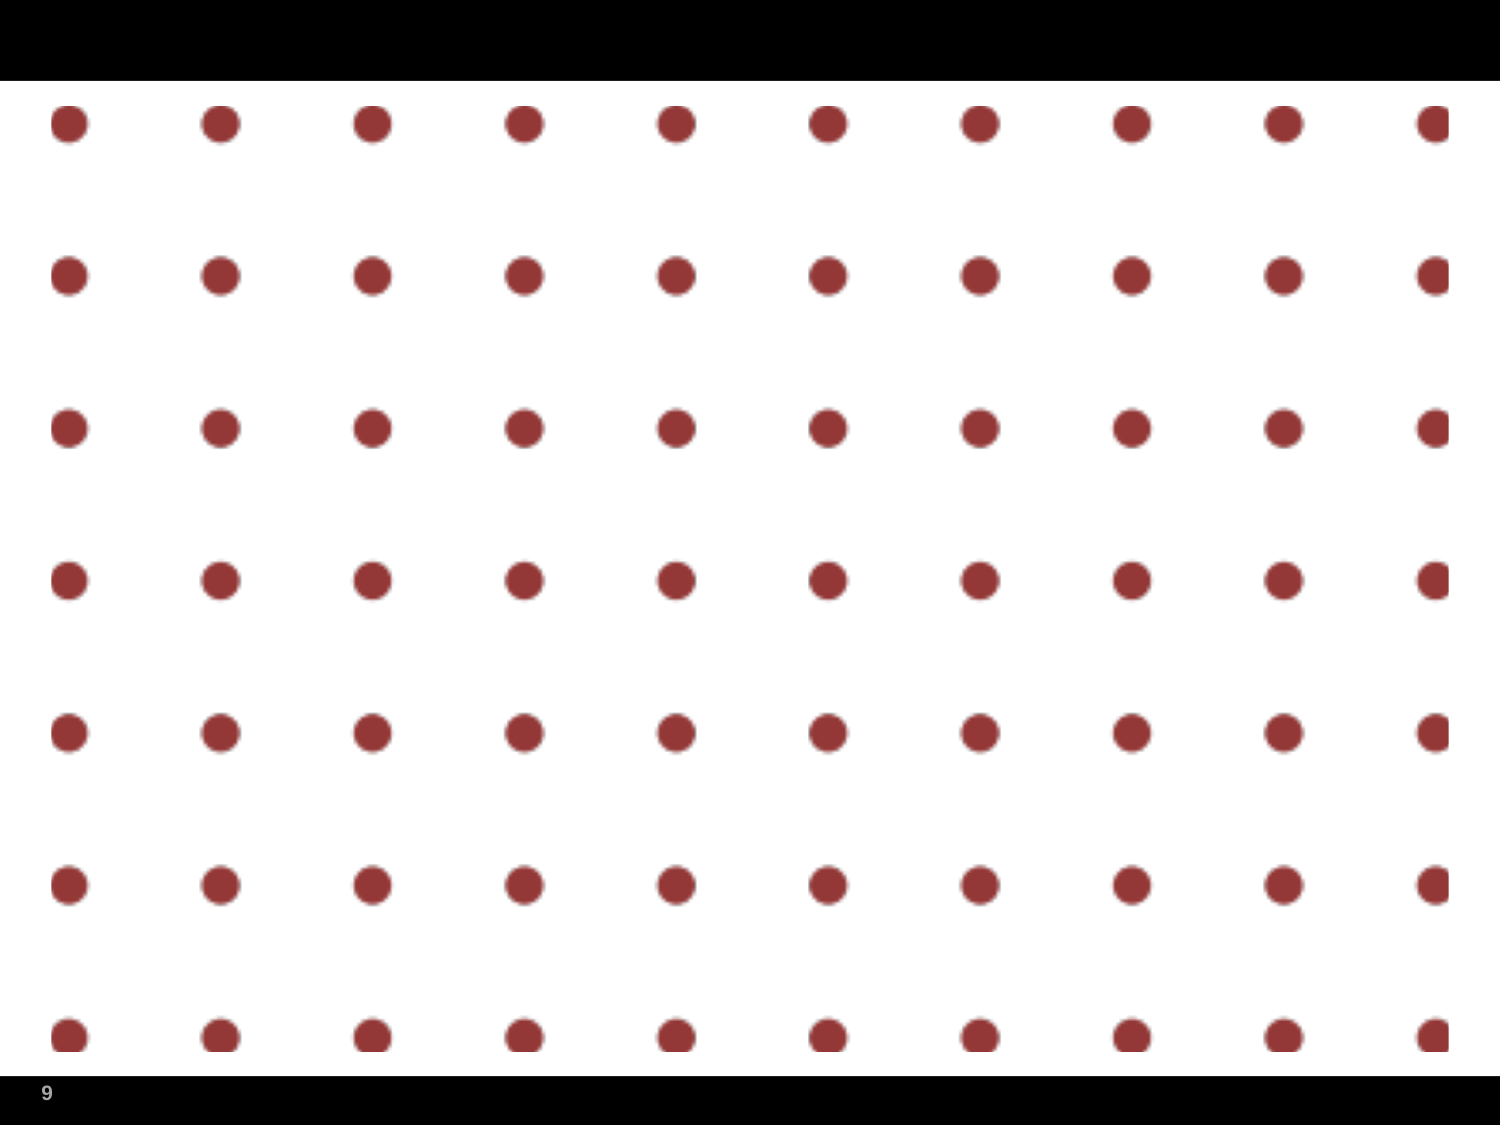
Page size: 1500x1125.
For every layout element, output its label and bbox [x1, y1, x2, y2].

text_box [0, 79, 1500, 1078]
picture [50, 105, 1449, 1052]
